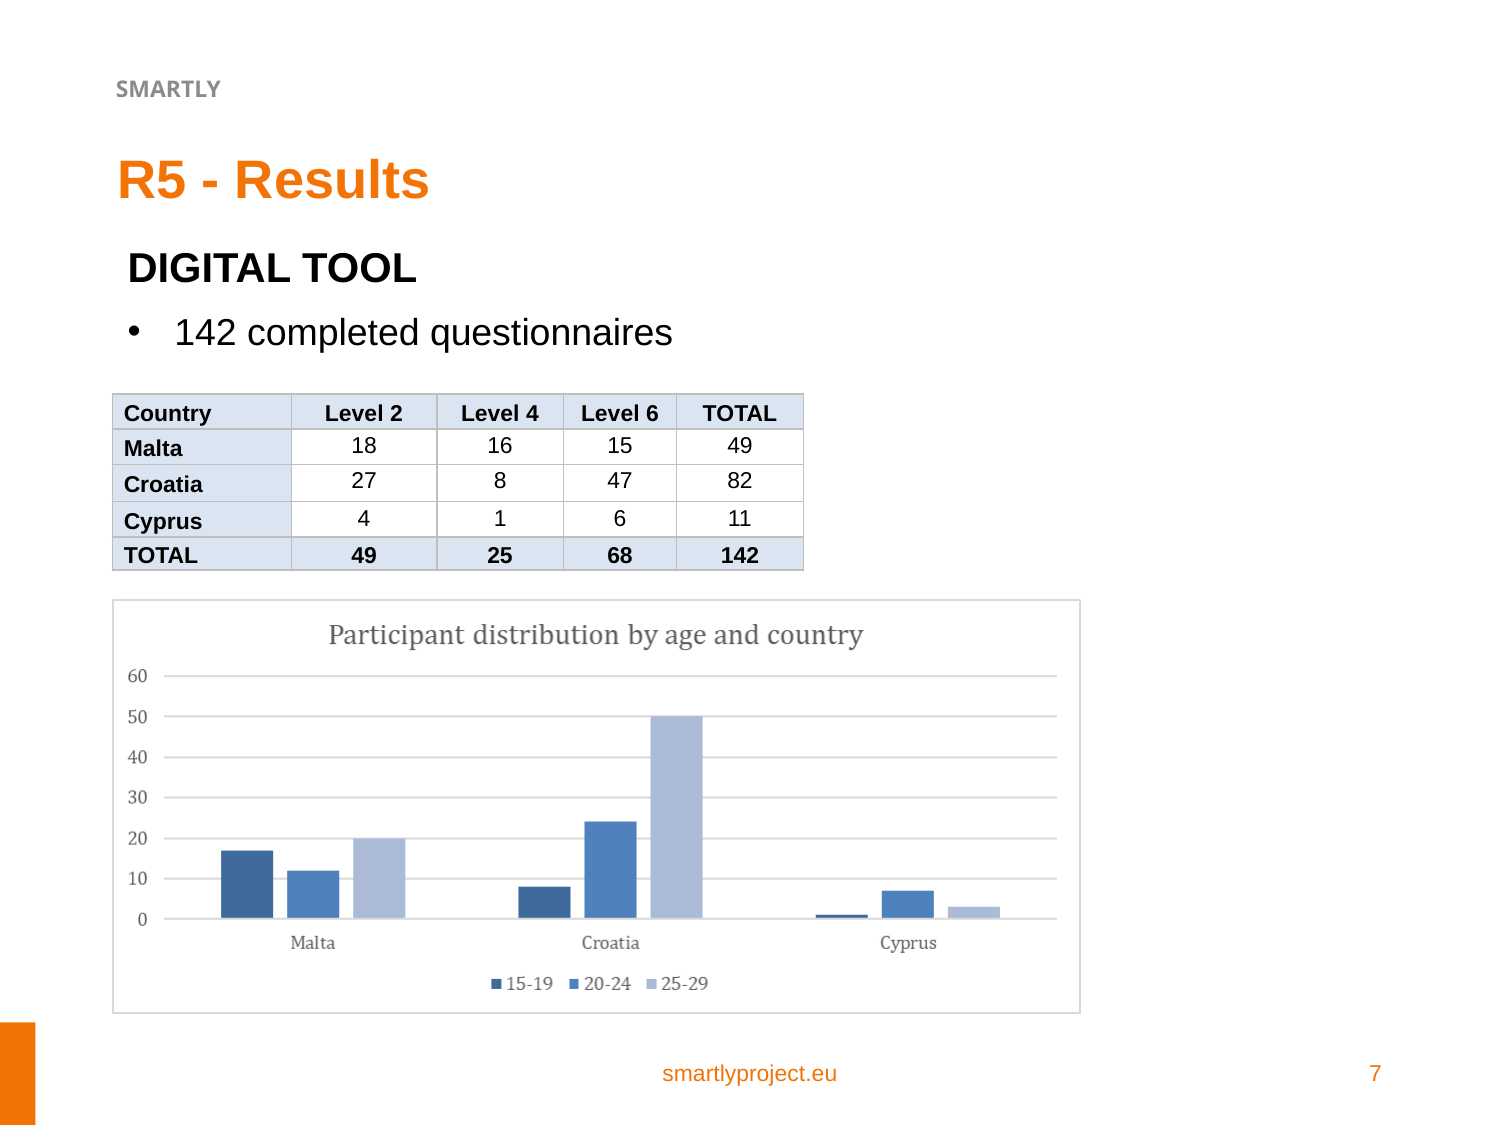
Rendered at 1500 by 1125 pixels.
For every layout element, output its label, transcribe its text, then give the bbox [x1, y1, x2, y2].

table_cell 1 [438, 502, 563, 536]
table_cell 82 [677, 465, 803, 501]
table_header Level 6 [564, 395, 676, 428]
picture [112, 599, 1081, 1014]
table_cell 18 [292, 430, 436, 464]
table_cell 49 [677, 430, 803, 464]
table_cell 8 [438, 465, 563, 501]
subtitle R5 - Results [102, 167, 1378, 249]
table_header Level 4 [438, 395, 563, 428]
list DIGITAL TOOL 142 completed questionnaires [112, 222, 1388, 501]
table_cell Cyprus [113, 502, 291, 536]
table_cell TOTAL [113, 538, 291, 569]
table_header Country [113, 395, 291, 428]
table_cell 11 [677, 502, 803, 536]
footer smartlyproject.eu [496, 1042, 1004, 1103]
slide_number 7 [1059, 1042, 1397, 1103]
table_cell Croatia [113, 465, 291, 501]
table_cell 142 [677, 538, 803, 569]
table_cell 15 [564, 430, 676, 464]
table_cell 25 [438, 538, 563, 569]
table_cell 68 [564, 538, 676, 569]
table_cell 49 [292, 538, 436, 569]
table_cell 47 [564, 465, 676, 501]
table_cell 16 [438, 430, 563, 464]
table_cell 4 [292, 502, 436, 536]
table_header TOTAL [677, 395, 803, 428]
table_cell 6 [564, 502, 676, 536]
table_cell 27 [292, 465, 436, 501]
table_cell Malta [113, 430, 291, 464]
table_header Level 2 [292, 395, 436, 428]
